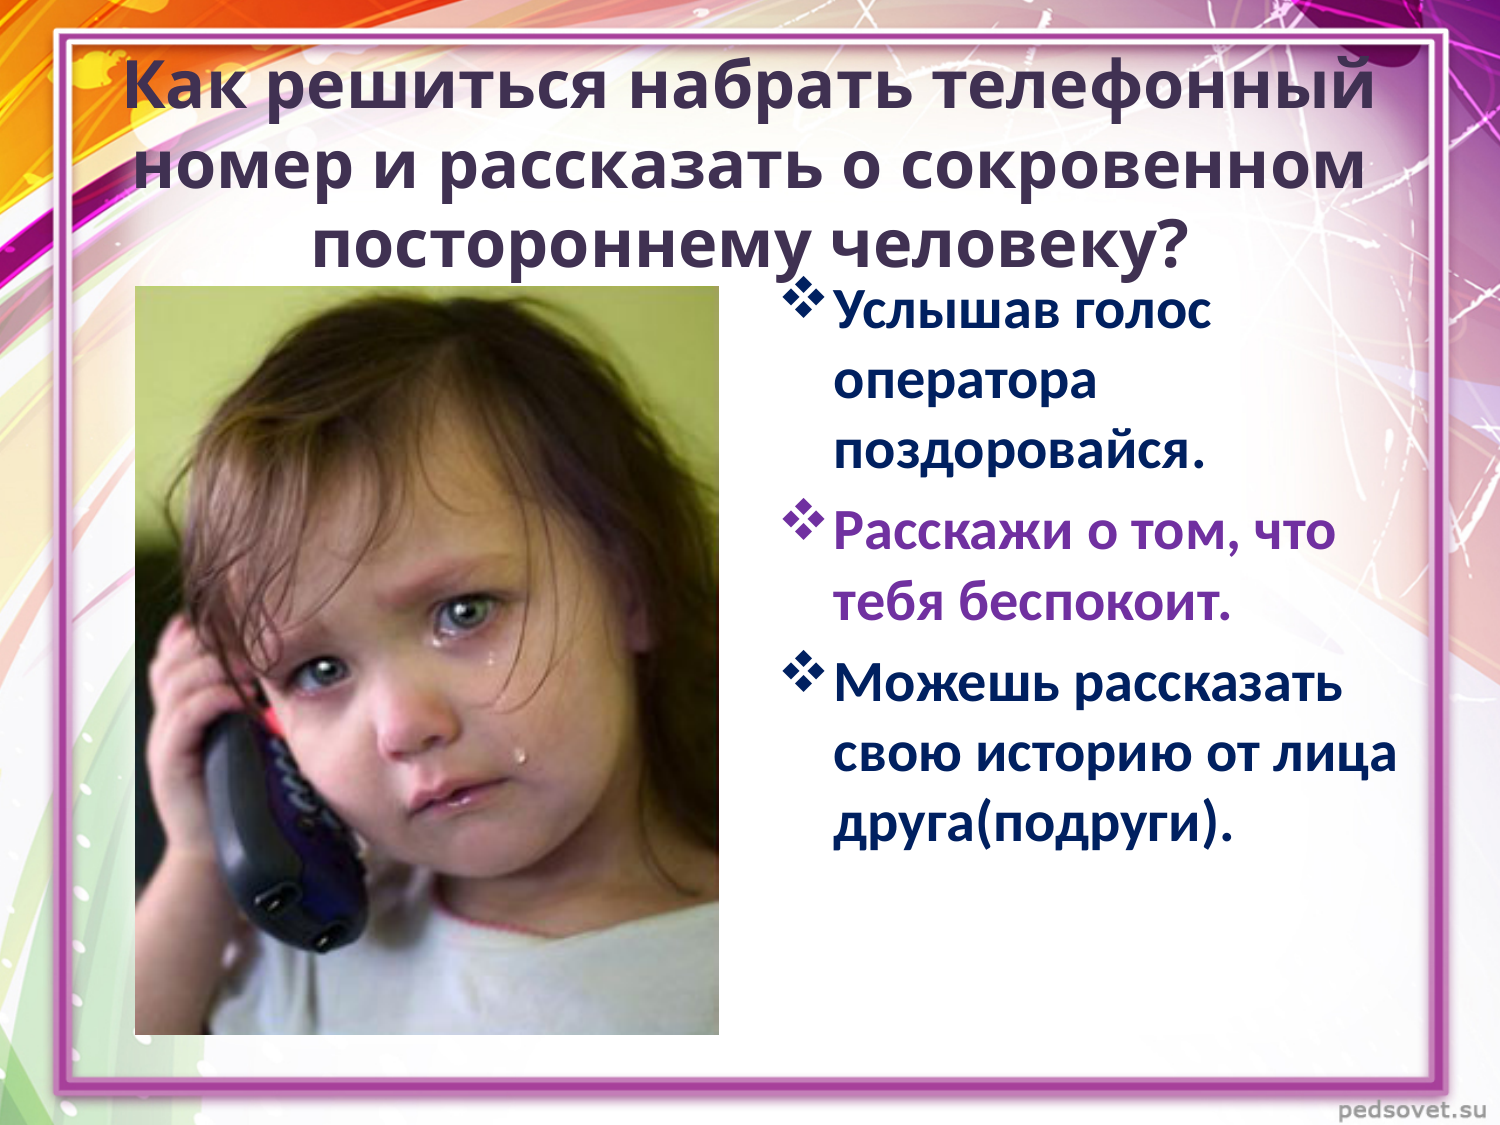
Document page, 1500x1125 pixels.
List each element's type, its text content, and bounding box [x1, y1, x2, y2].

list Услышав голос оператора поздоровайся. Расскажи о том, что тебя беспокоит. Можешь рассказать свою историю от лица друга(подруги). [762, 262, 1426, 1006]
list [135, 286, 719, 1036]
picture [0, 0, 1500, 1125]
title Как решиться набрать телефонный номер и рассказать о сокровенном постороннему человеку? [74, 89, 1426, 233]
